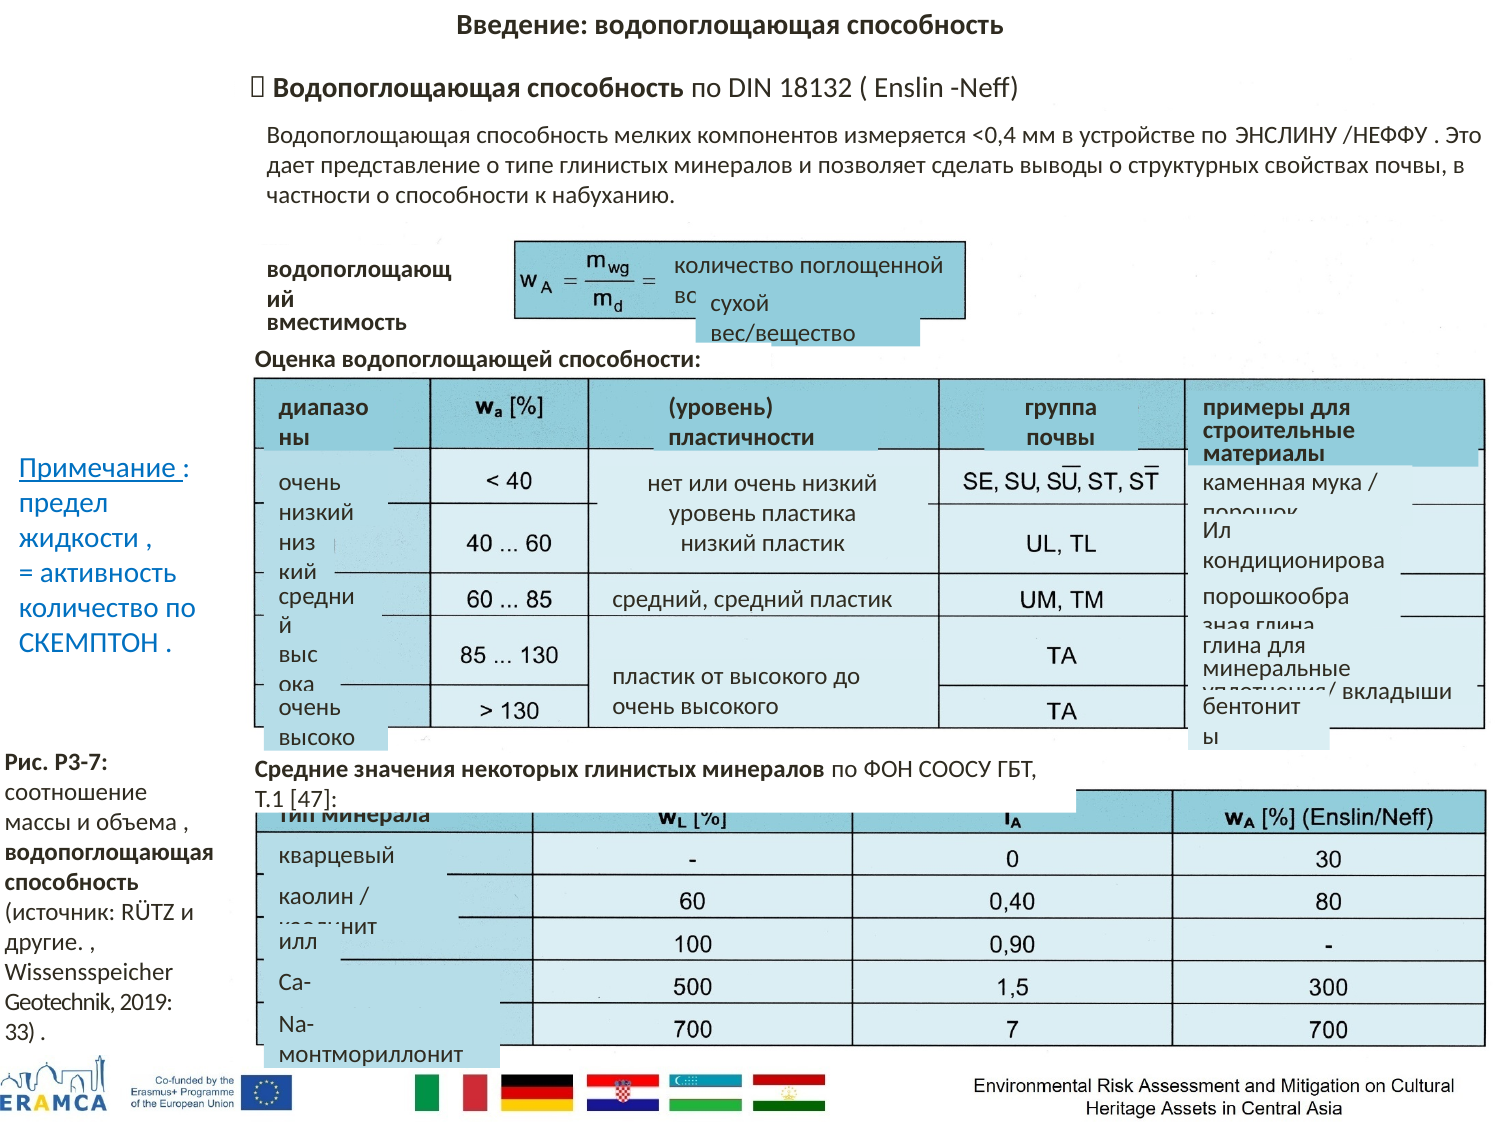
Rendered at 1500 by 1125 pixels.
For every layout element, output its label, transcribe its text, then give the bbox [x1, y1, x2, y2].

text_box Рис. P3-7: соотношение массы и объема , водопоглощающая способность (источник: Rütz и другие. , Wissensspeicher Geotechnik, 2019: 33) . [0, 738, 218, 1053]
text_box Введение: водопоглощающая способность [441, 1, 1151, 48]
picture [0, 58, 1500, 1125]
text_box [239, 342, 1479, 1039]
